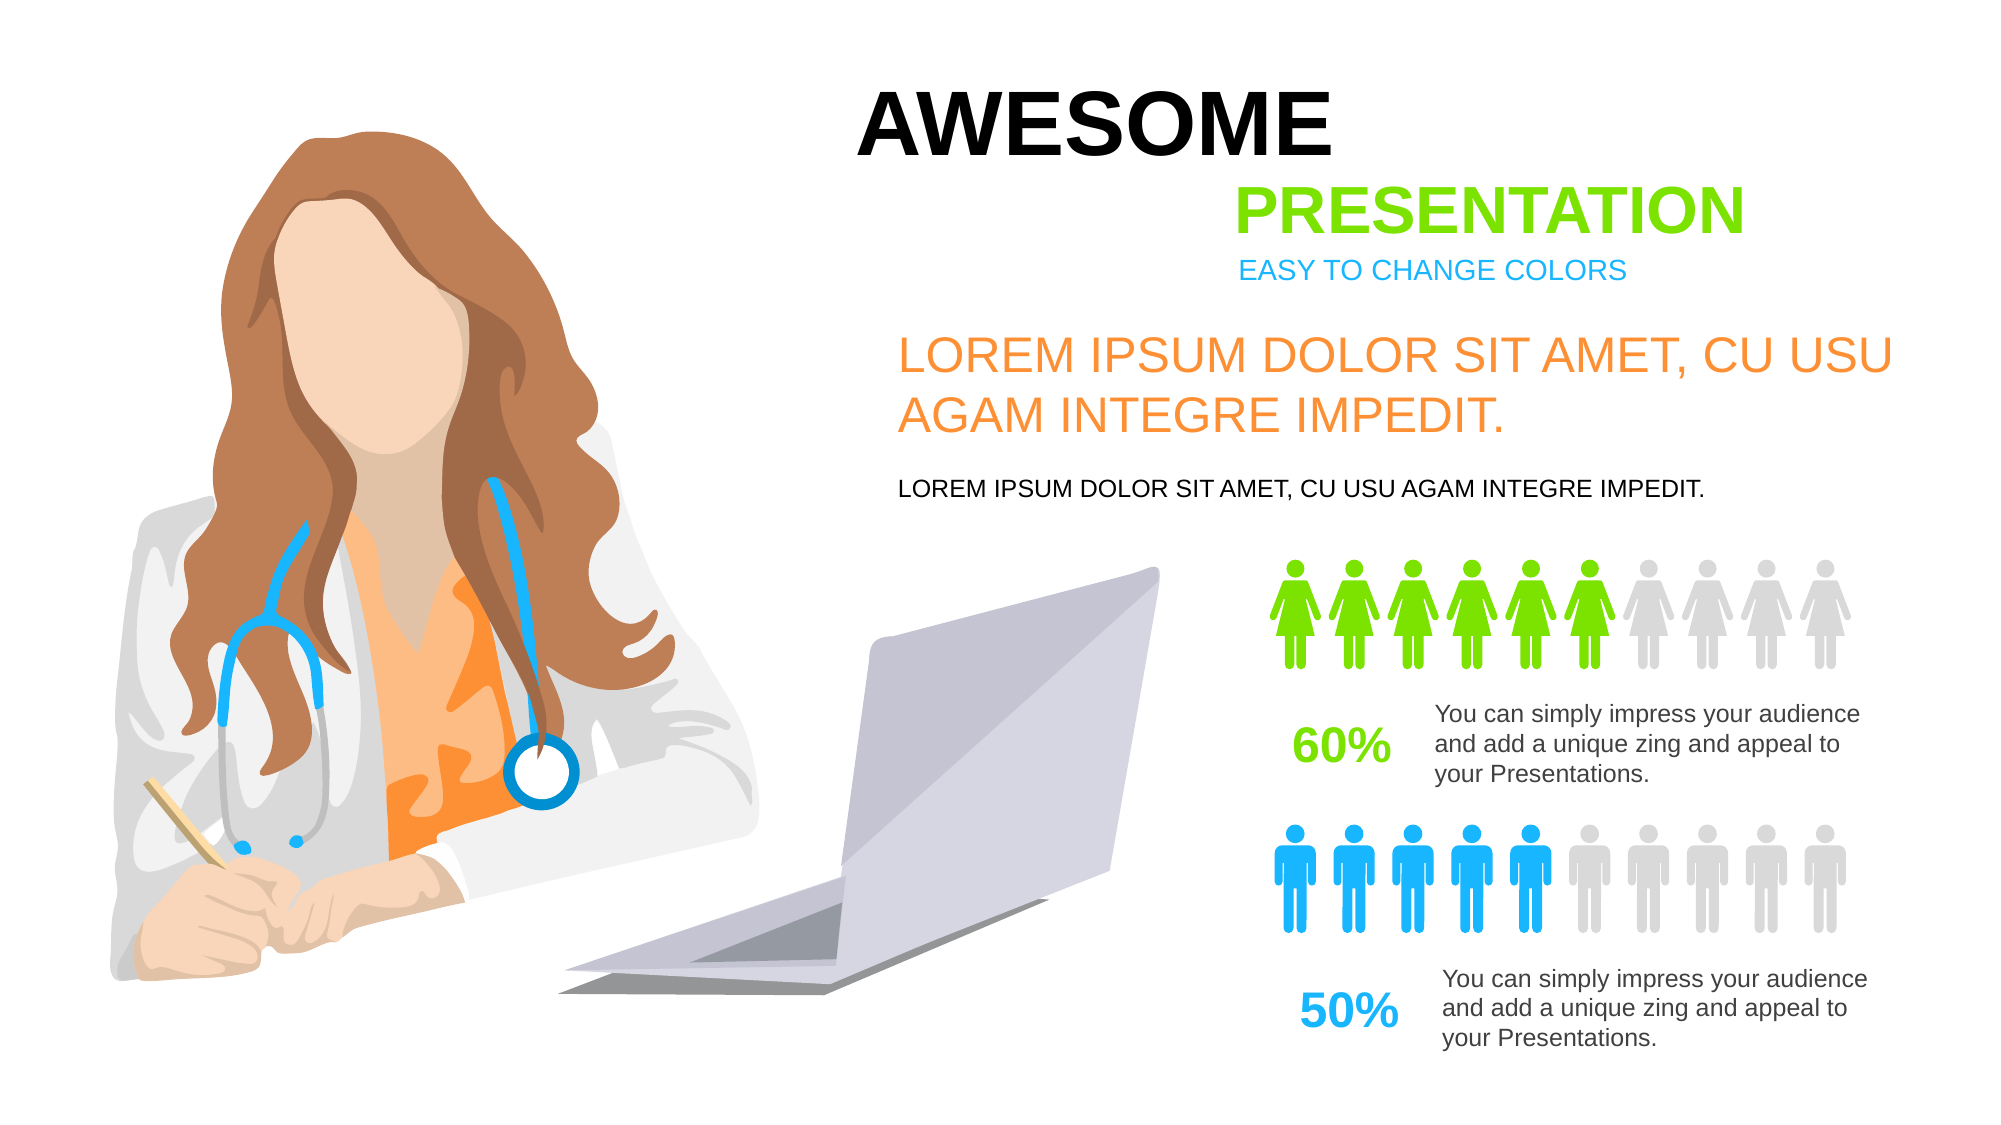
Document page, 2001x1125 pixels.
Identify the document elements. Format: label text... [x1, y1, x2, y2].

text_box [1269, 559, 1851, 670]
text_box AWESOME [840, 56, 1530, 182]
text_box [557, 566, 1160, 996]
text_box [1269, 690, 1887, 797]
text_box PRESENTATION [1219, 159, 1909, 255]
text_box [1274, 824, 1846, 934]
text_box LOREM IPSUM DOLOR SIT AMET, CU USU AGAM INTEGRE IMPEDIT. [883, 465, 1947, 510]
text_box LOREM IPSUM DOLOR SIT AMET, CU USU AGAM INTEGRE IMPEDIT. [883, 314, 1947, 450]
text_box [1277, 954, 1894, 1061]
text_box EASY TO CHANGE COLORS [1223, 244, 1913, 294]
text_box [110, 131, 760, 982]
